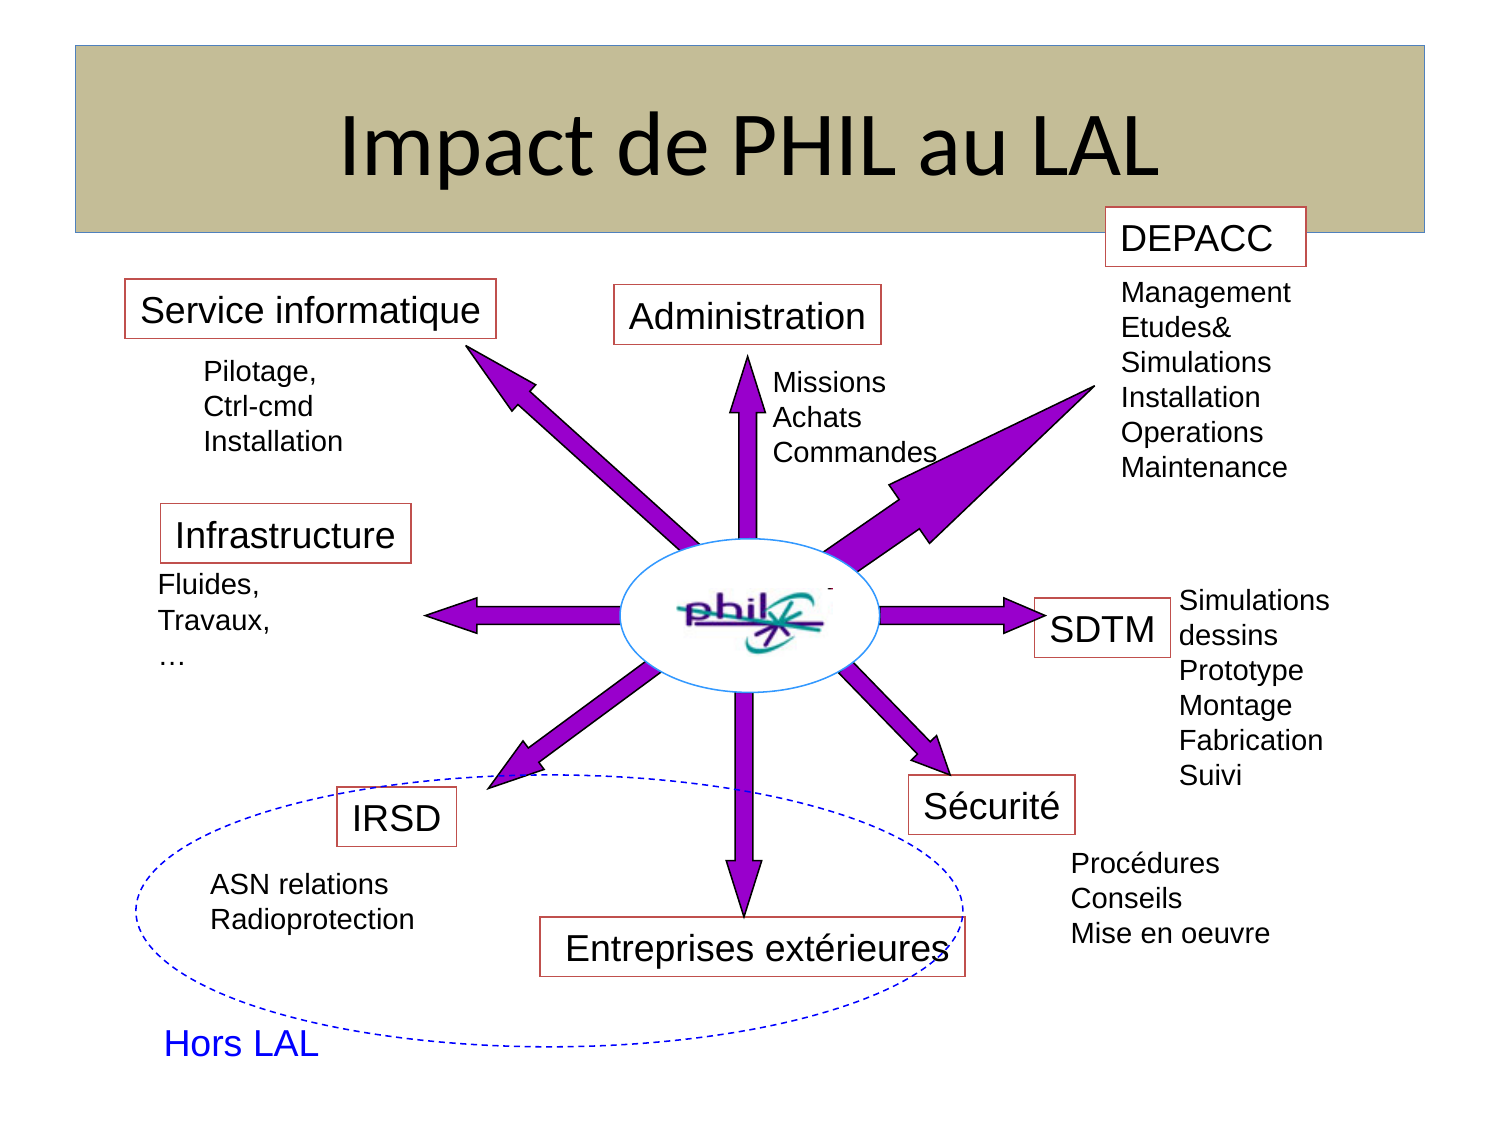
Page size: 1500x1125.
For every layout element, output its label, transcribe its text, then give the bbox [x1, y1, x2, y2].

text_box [619, 538, 880, 693]
text_box [135, 774, 963, 1047]
text_box Hors LAL [148, 1011, 335, 1072]
text_box [735, 702, 753, 792]
text_box Sécurité [908, 774, 1076, 835]
text_box DEPACC [1105, 206, 1307, 267]
text_box IRSD [337, 786, 378, 794]
text_box [465, 345, 692, 537]
text_box [425, 597, 614, 634]
text_box SDTM [1034, 597, 1164, 658]
text_box Simulations dessins Prototype Montage Fabrication Suivi [1164, 574, 1346, 834]
text_box [729, 356, 757, 537]
text_box [953, 385, 1095, 521]
text_box Fluides, Travaux, … [143, 558, 286, 679]
text_box Procédures Conseils Mise en oeuvre [1055, 837, 1286, 992]
text_box Service informatique [125, 278, 496, 339]
text_box Pilotage, Ctrl-cmd Installation [188, 345, 359, 500]
text_box Infrastructure [160, 503, 411, 564]
text_box [883, 546, 895, 555]
text_box Entreprises extérieures [913, 916, 965, 977]
text_box [866, 693, 951, 776]
title Impact de PHIL au LAL [75, 45, 1425, 233]
text_box Administration [614, 284, 881, 345]
text_box [883, 597, 1046, 634]
text_box Management Etudes& Simulations Installation Operations Maintenance [1106, 265, 1307, 526]
text_box [498, 684, 621, 775]
text_box Missions Achats Commandes [757, 356, 953, 546]
